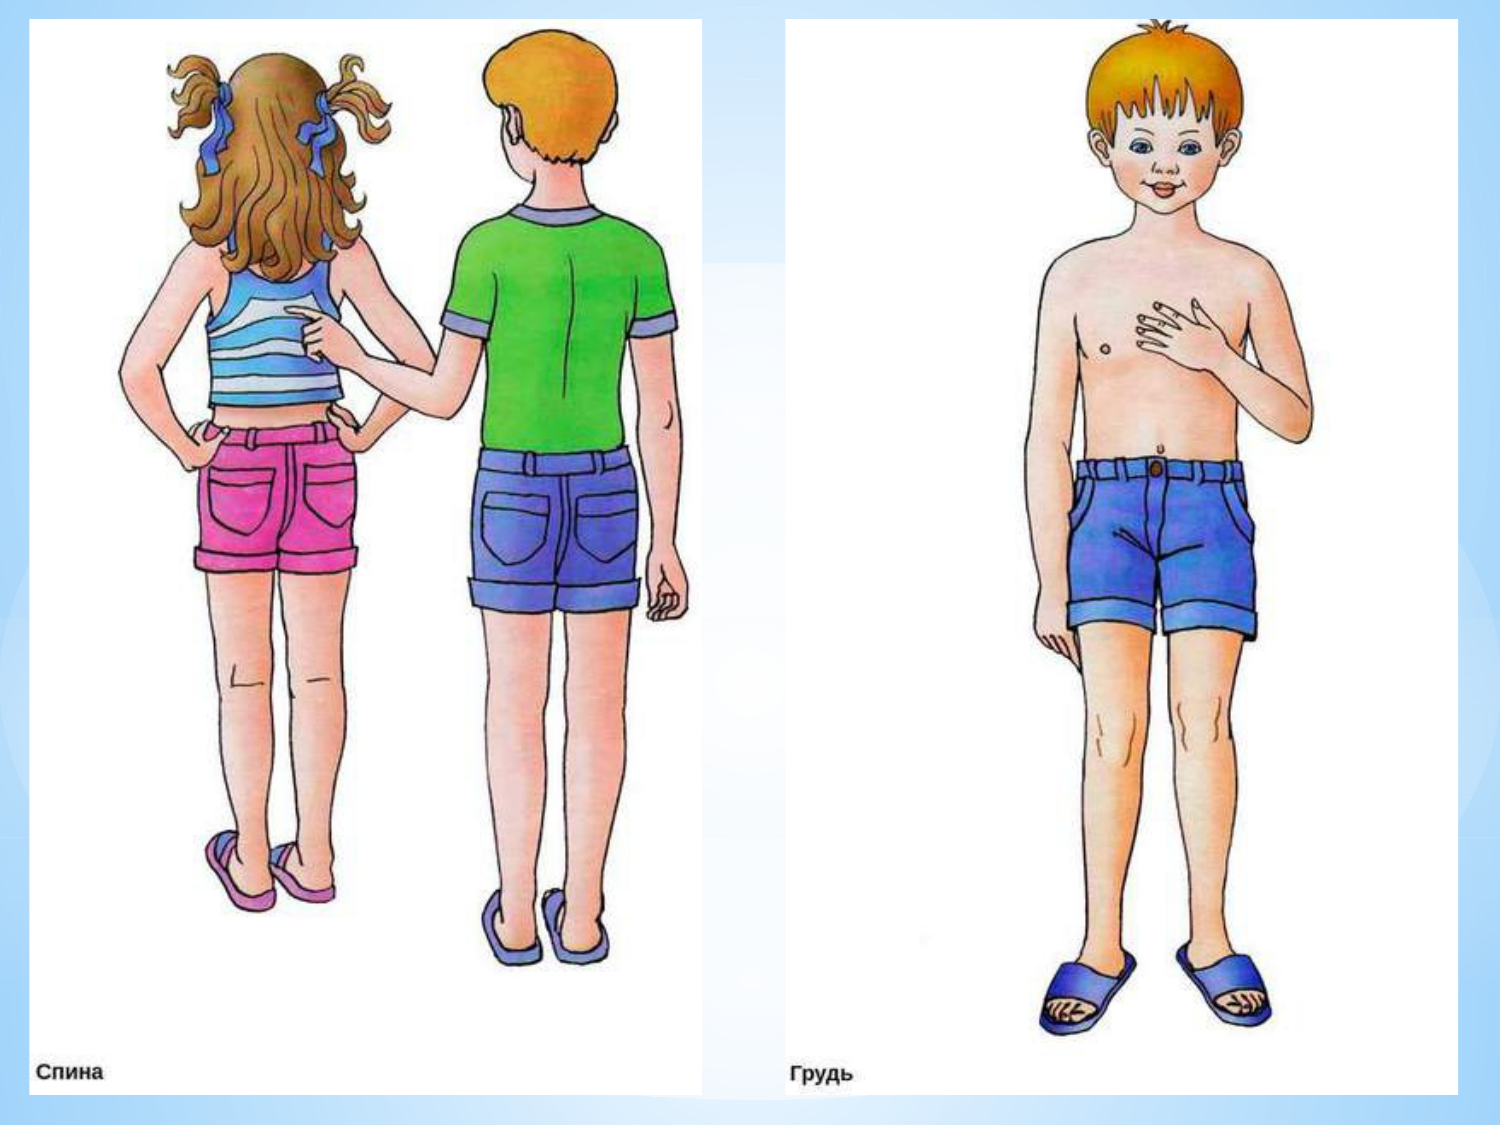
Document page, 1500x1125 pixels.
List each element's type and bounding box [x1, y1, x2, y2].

picture [785, 18, 1459, 1095]
picture [29, 18, 703, 1095]
